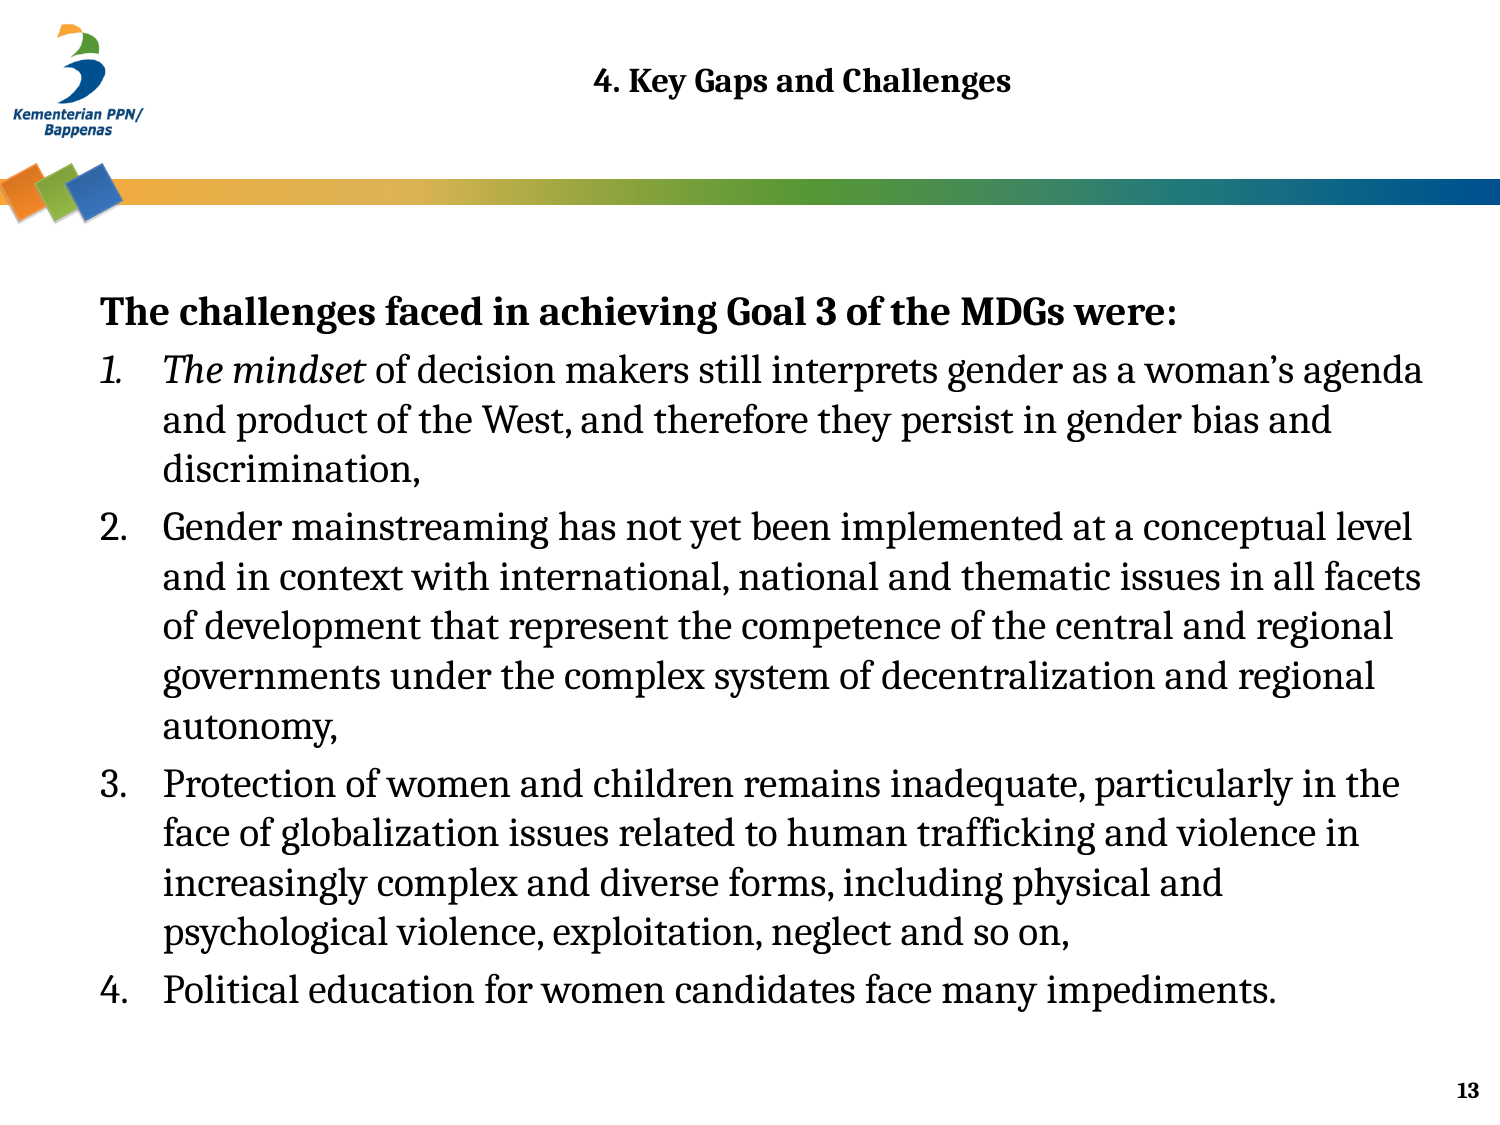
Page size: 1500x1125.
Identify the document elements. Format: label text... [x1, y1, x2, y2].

picture [0, 192, 7, 205]
list The challenges faced in achieving Goal 3 of the MDGs were: The mindset of decision makers still interprets gender as a woman’s agenda and product of the West, and therefore they persist in gender bias and discrimination, Gender mainstreaming has not yet been implemented at a conceptual level and in context with international, national and thematic issues in all facets of development that represent the competence of the central and regional governments under the complex system of decentralization and regional autonomy, Protection of women and children remains inadequate, particularly in the face of globalization issues related to human trafficking and violence in increasingly complex and diverse forms, including physical and psychological violence, exploitation, neglect and so on, Political education for women candidates face many impediments. [85, 276, 1450, 1025]
picture [1, 5, 155, 159]
title 4. Key Gaps and Challenges [155, 50, 1450, 108]
picture [1405, 179, 1500, 205]
slide_number 13 [1144, 1059, 1495, 1120]
picture [112, 179, 1358, 205]
